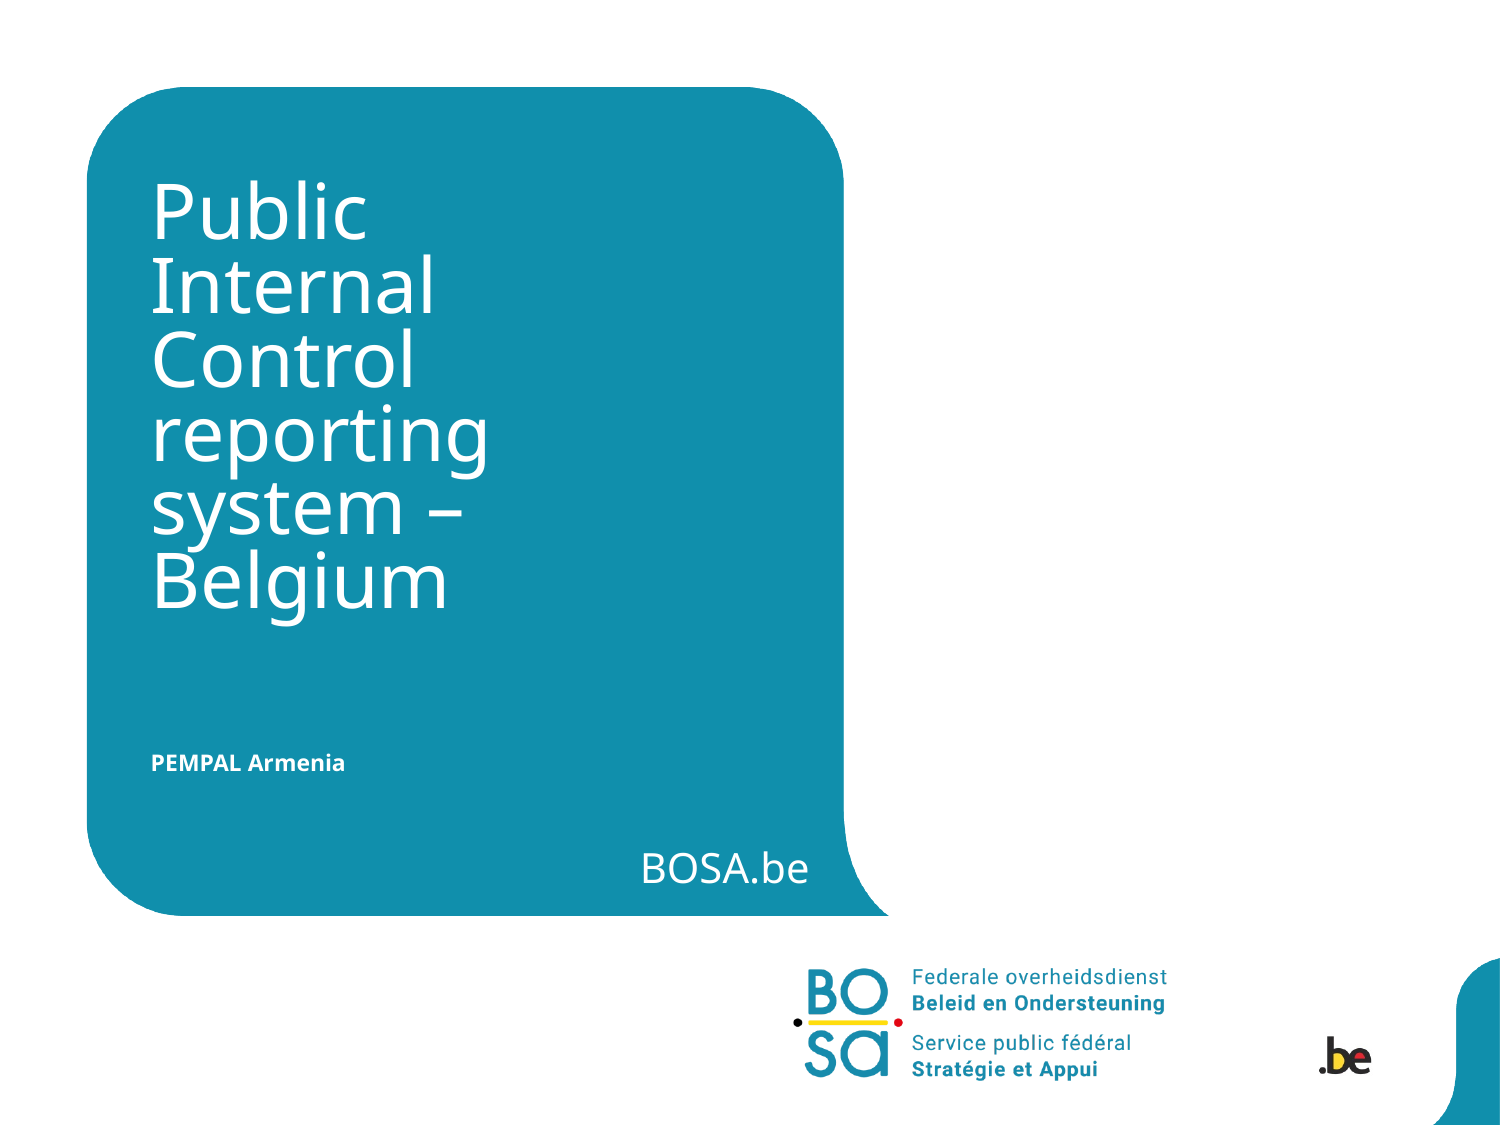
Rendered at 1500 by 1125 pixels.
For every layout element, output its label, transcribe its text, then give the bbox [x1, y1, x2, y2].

list PEMPAL Armenia [135, 727, 455, 894]
picture [746, 921, 1214, 1124]
list Public Internal Control reporting system – Belgium [135, 172, 644, 433]
picture [1290, 999, 1407, 1109]
picture [86, 87, 889, 916]
picture [1431, 958, 1500, 1125]
